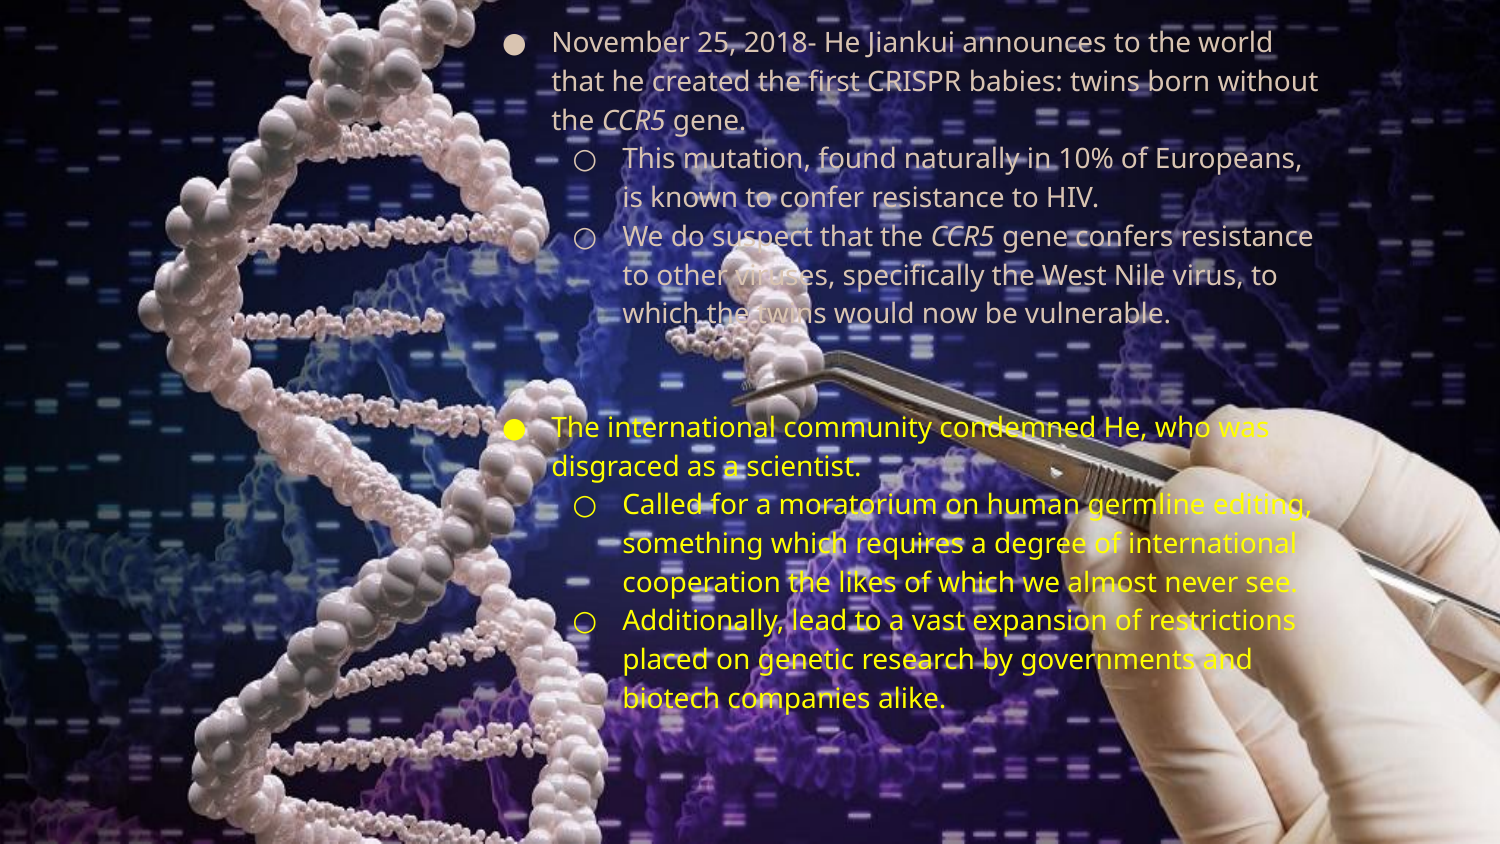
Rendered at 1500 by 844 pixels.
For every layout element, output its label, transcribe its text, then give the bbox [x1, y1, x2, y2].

picture [0, 0, 1500, 844]
list November 25, 2018- He Jiankui announces to the world that he created the first CRISPR babies: twins born without the CCR5 gene. This mutation, found naturally in 10% of Europeans, is known to confer resistance to HIV. We do suspect that the CCR5 gene confers resistance to other viruses, specifically the West Nile virus, to which the twins would now be vulnerable. The international community condemned He, who was disgraced as a scientist. Called for a moratorium on human germline editing, something which requires a degree of international cooperation the likes of which we almost never see. Additionally, lead to a vast expansion of restrictions placed on genetic research by governments and biotech companies alike. [465, 4, 1336, 744]
